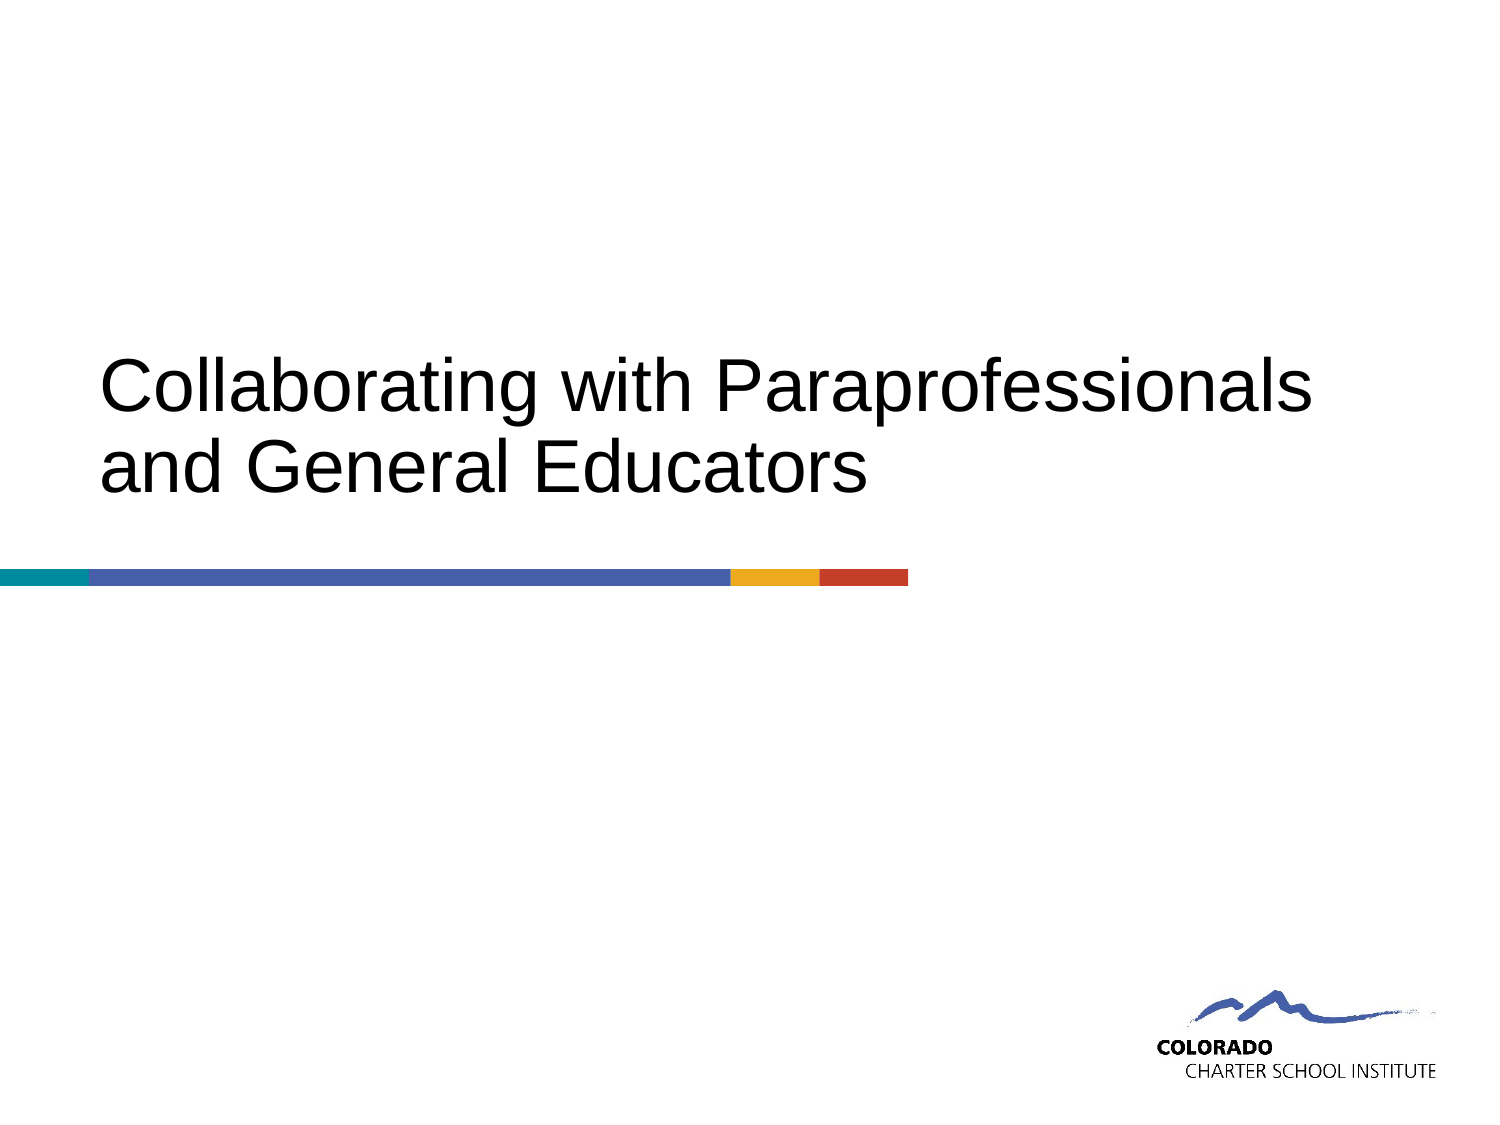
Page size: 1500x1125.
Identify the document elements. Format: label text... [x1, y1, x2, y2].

text_box [819, 569, 909, 586]
title Collaborating with Paraprofessionals and General Educators [97, 345, 1403, 534]
text_box [1157, 990, 1436, 1078]
text_box [0, 569, 88, 586]
text_box [88, 569, 731, 586]
text_box [731, 569, 819, 586]
